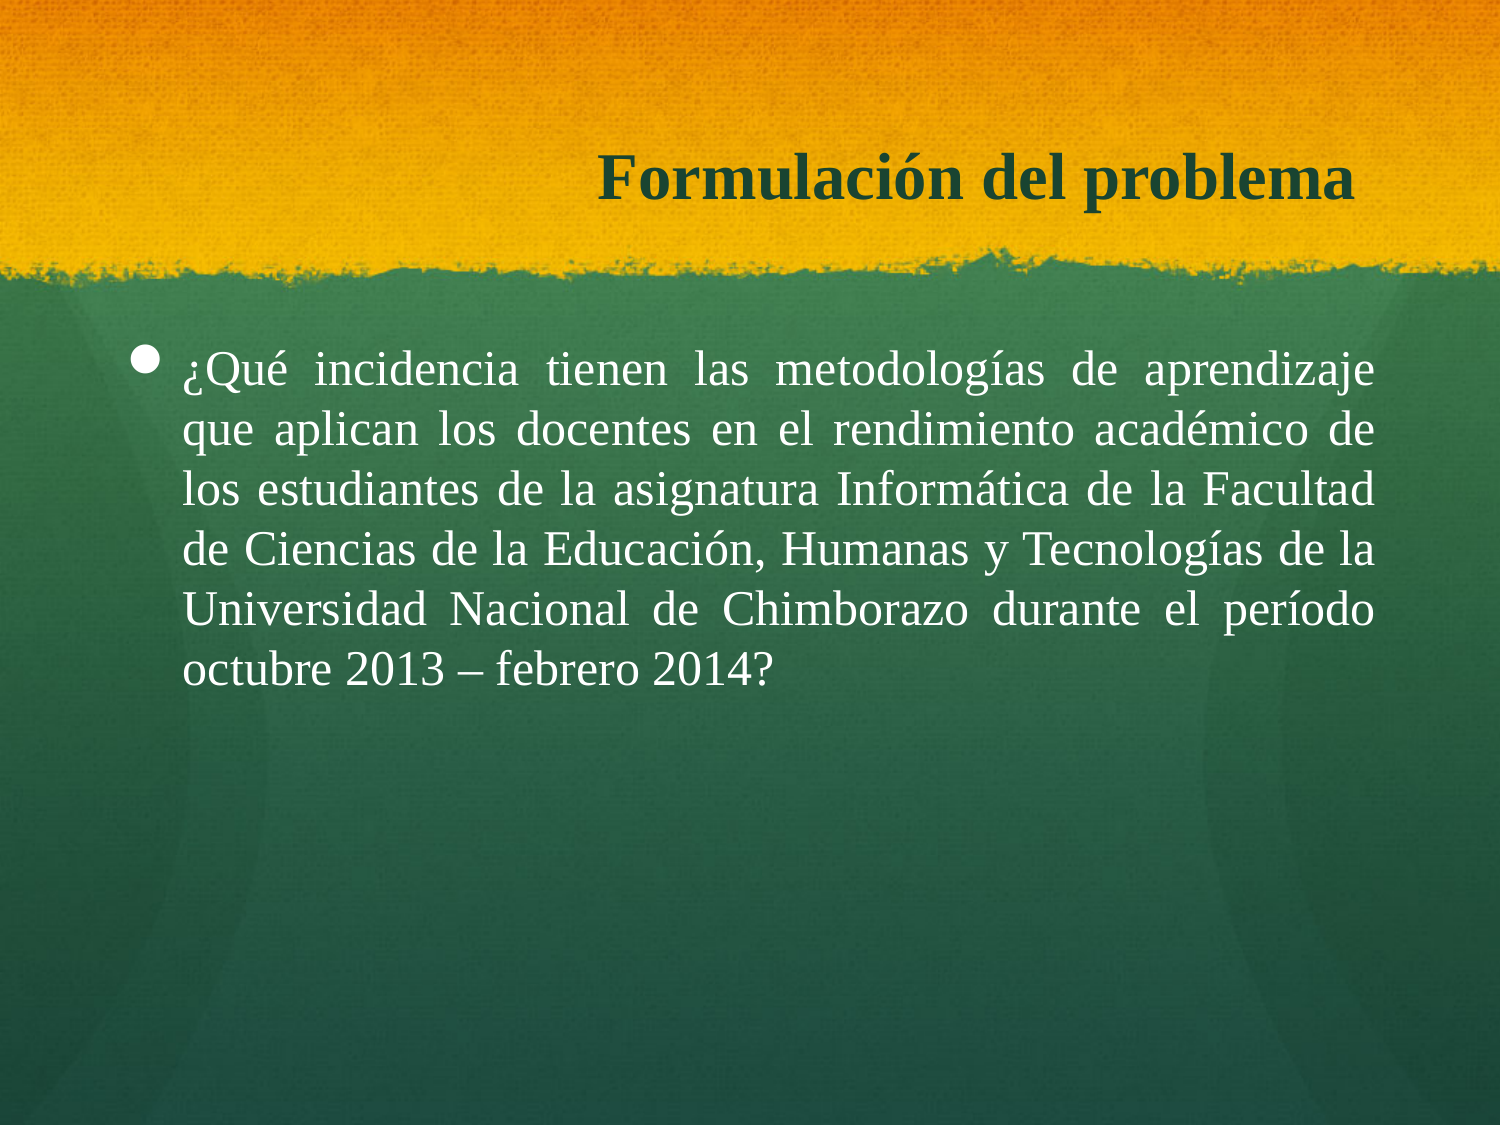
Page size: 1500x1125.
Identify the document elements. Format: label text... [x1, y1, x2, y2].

picture [0, 0, 1500, 1125]
list ¿Qué incidencia tienen las metodologías de aprendizaje que aplican los docentes en el rendimiento académico de los estudiantes de la asignatura Informática de la Facultad de Ciencias de la Educación, Humanas y Tecnologías de la Universidad Nacional de Chimborazo durante el período octubre 2013 – febrero 2014? [111, 327, 1392, 780]
title Formulación del problema [185, 124, 1372, 221]
